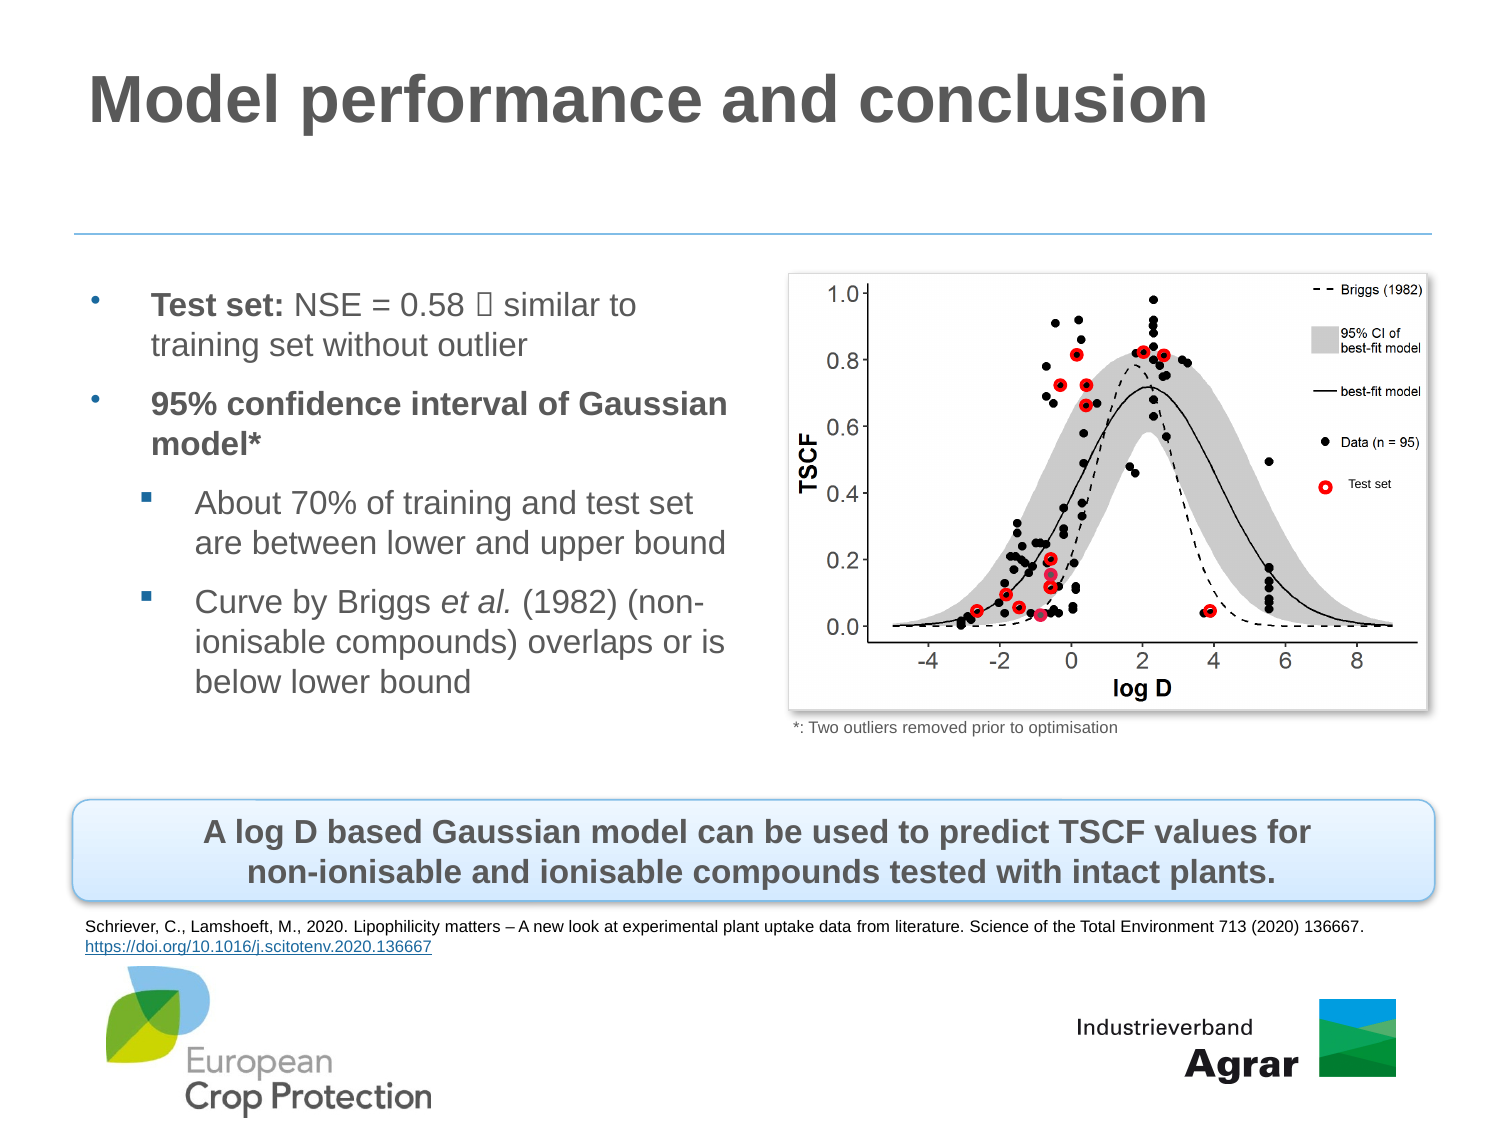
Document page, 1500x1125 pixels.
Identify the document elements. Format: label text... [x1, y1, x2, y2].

title Model performance and conclusion [73, 48, 1433, 236]
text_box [789, 273, 1427, 710]
picture [1078, 999, 1396, 1084]
text_box *: Two outliers removed prior to optimisation [778, 709, 1176, 745]
text_box A log D based Gaussian model can be used to predict TSCF values for non-ionisable and ionisable compounds tested with intact plants. [71, 798, 1436, 902]
list Test set: NSE = 0.58  similar to training set without outlier 95% confidence interval of Gaussian model* About 70% of training and test set are between lower and upper bound Curve by Briggs et al. (1982) (non-ionisable compounds) overlaps or is below lower bound [73, 248, 750, 736]
text_box Schriever, C., Lamshoeft, M., 2020. Lipophilicity matters – A new look at experimental plant uptake data from literature. Science of the Total Environment 713 (2020) 136667. https://doi.org/10.1016/j.scitotenv.2020.136667 [70, 908, 1435, 964]
picture [106, 966, 431, 1118]
